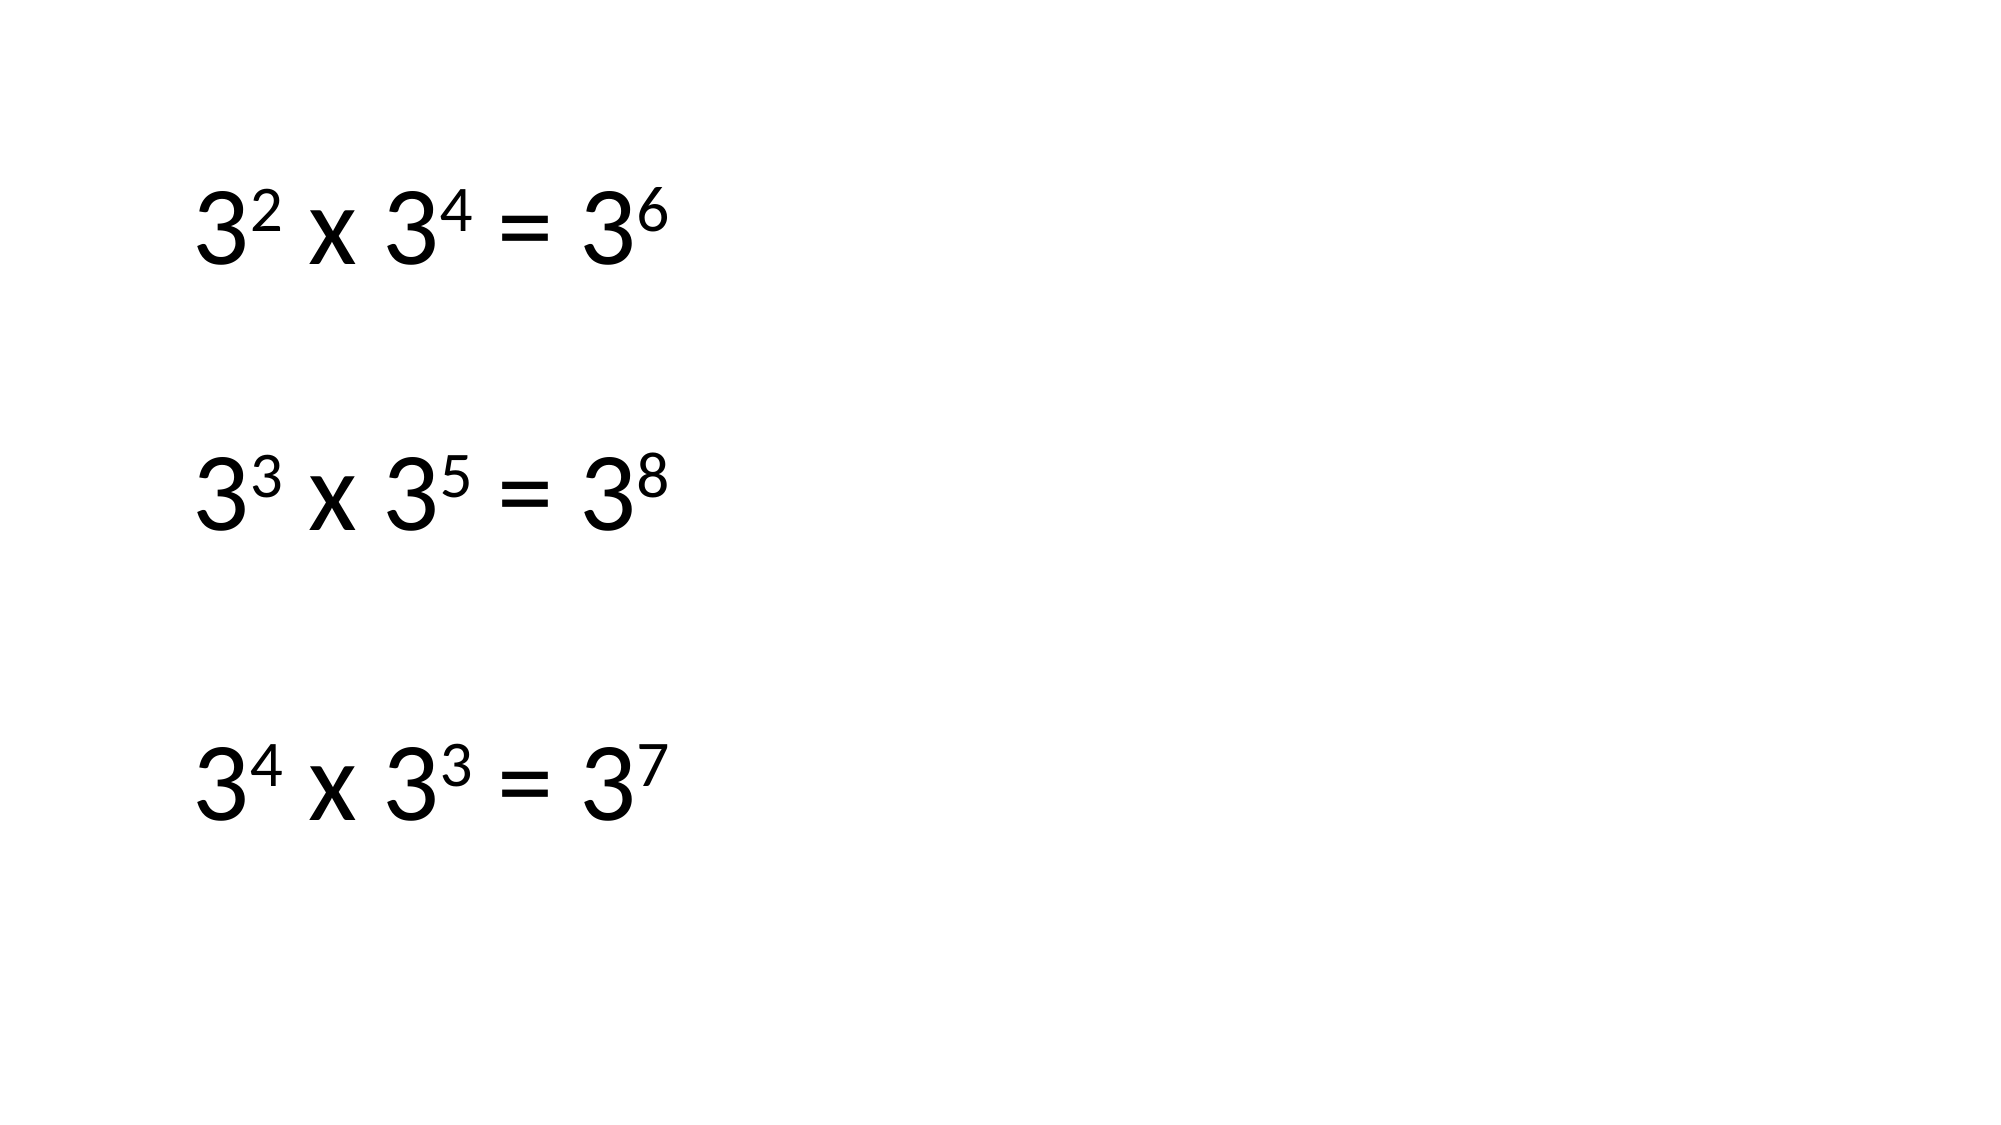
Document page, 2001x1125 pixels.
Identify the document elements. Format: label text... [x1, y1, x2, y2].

text_box 32 x 34 = 36 [177, 144, 748, 295]
text_box 34 x 33 = 37 [177, 700, 748, 851]
text_box 33 x 35 = 38 [177, 410, 748, 561]
